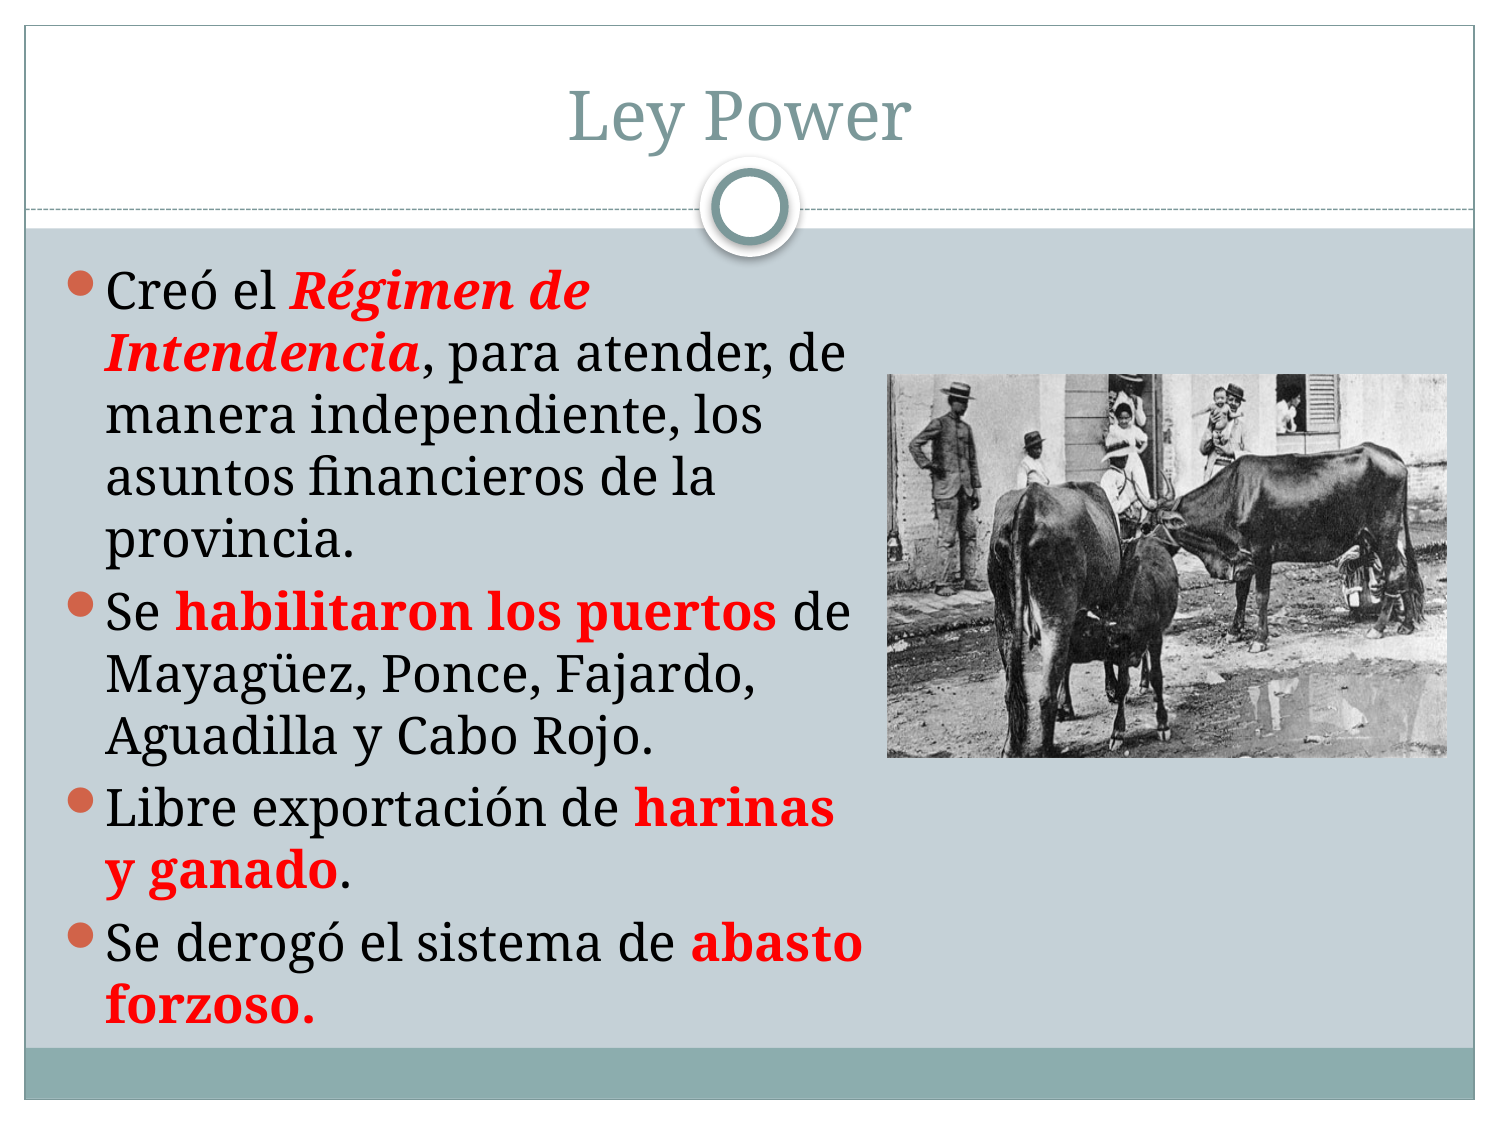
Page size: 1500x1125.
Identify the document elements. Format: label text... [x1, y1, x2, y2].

list Creó el Régimen de Intendencia, para atender, de manera independiente, los asuntos financieros de la provincia. Se habilitaron los puertos de Mayagüez, Ponce, Fajardo, Aguadilla y Cabo Rojo. Libre exportación de harinas y ganado. Se derogó el sistema de abasto forzoso. [49, 250, 888, 1050]
title Ley Power [49, 37, 1450, 162]
picture [887, 374, 1447, 758]
